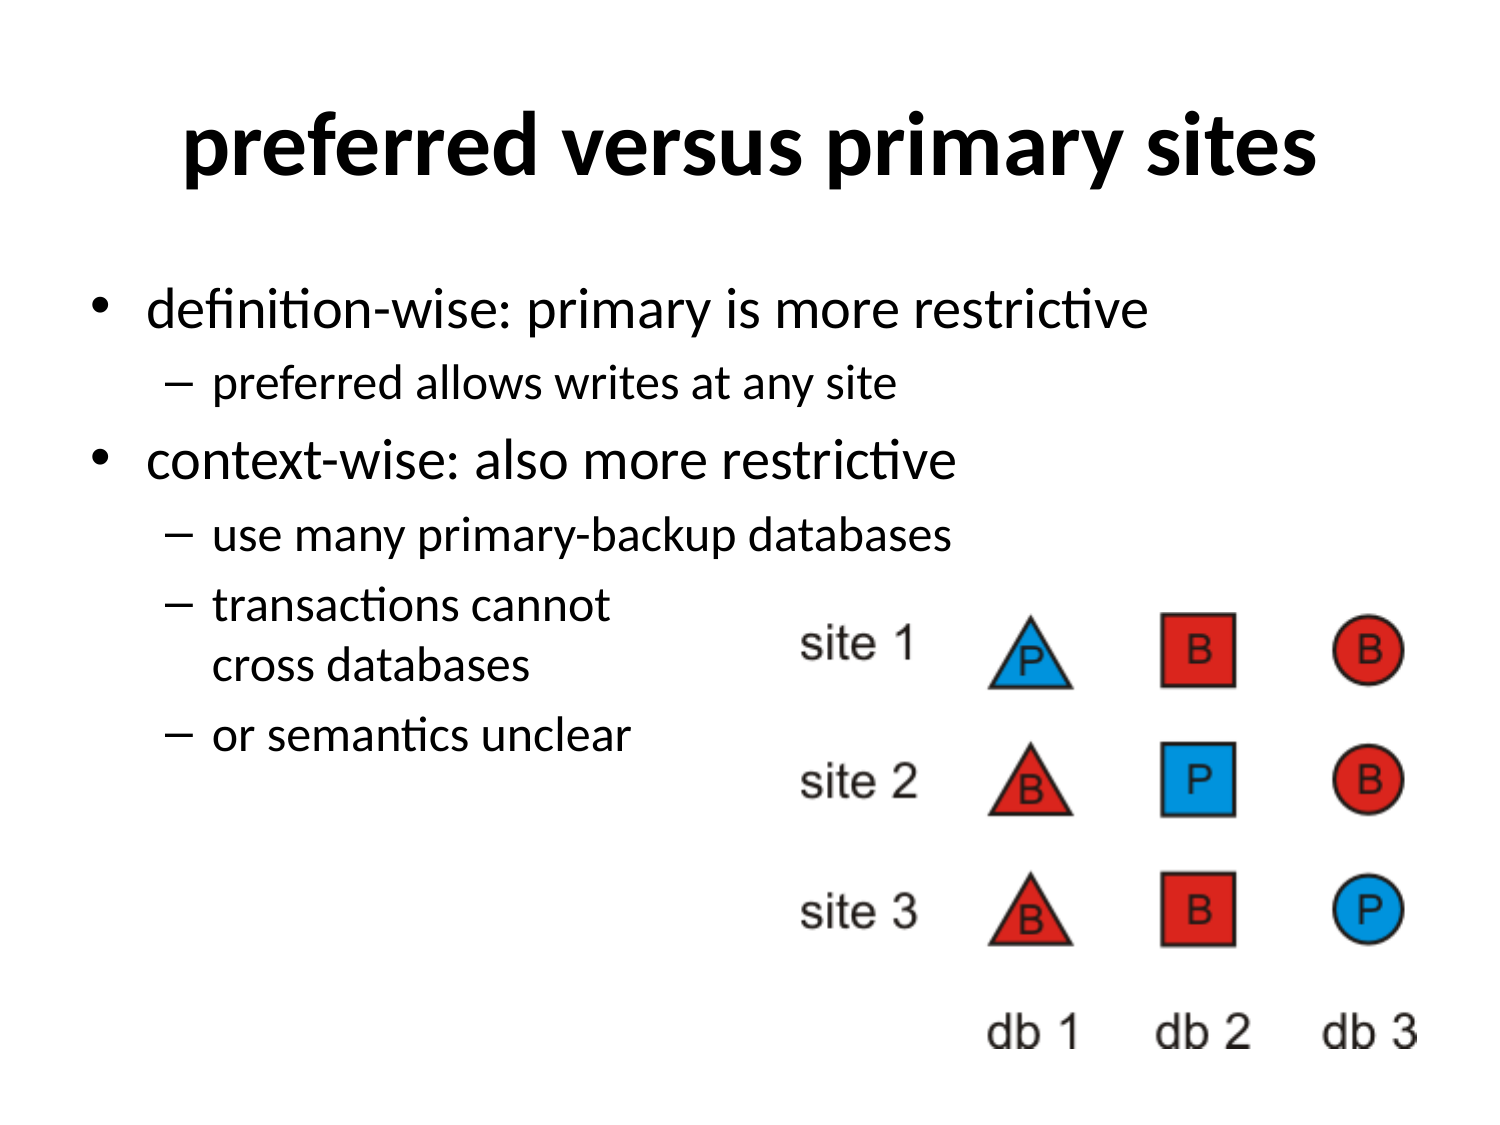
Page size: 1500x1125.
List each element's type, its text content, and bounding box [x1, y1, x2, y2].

picture [799, 612, 1417, 1049]
title preferred versus primary sites [75, 45, 1425, 233]
list definition-wise: primary is more restrictive preferred allows writes at any site context-wise: also more restrictive use many primary-backup databases transactions cannot cross databases or semantics unclear [75, 262, 1425, 1005]
